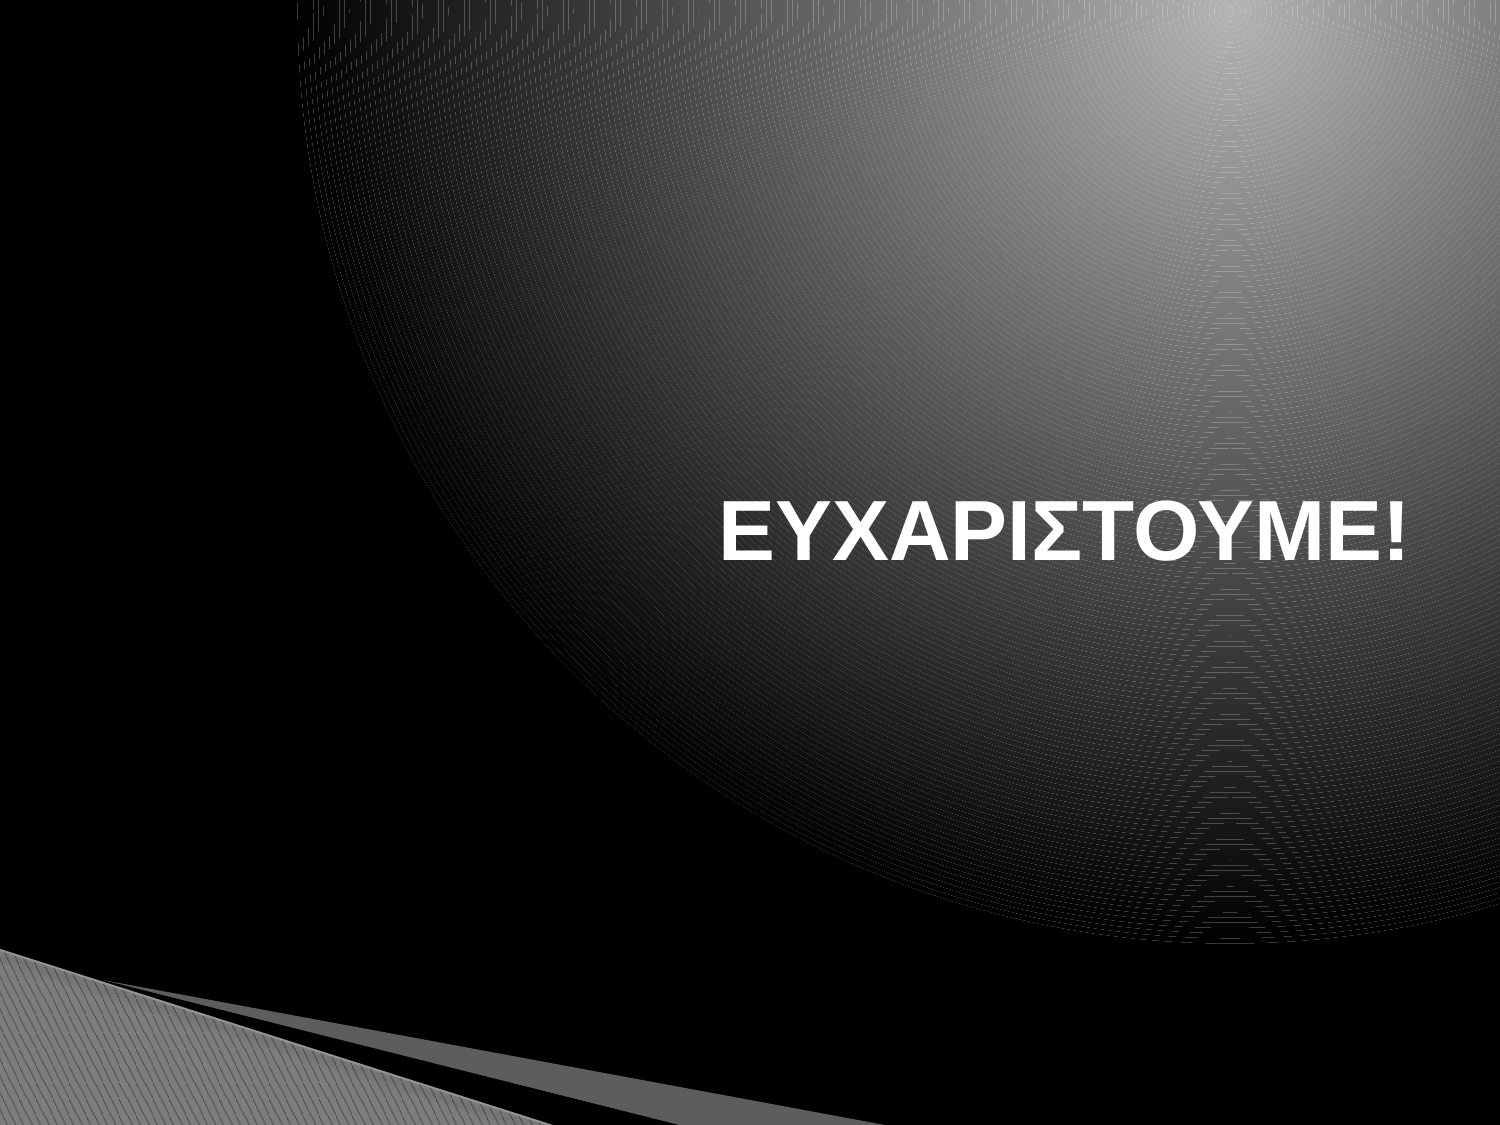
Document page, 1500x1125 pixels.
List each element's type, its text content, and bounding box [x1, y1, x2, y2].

picture [0, 952, 543, 1125]
title ΕΥΧΑΡΙΣΤΟΥΜΕ! [76, 432, 1427, 621]
